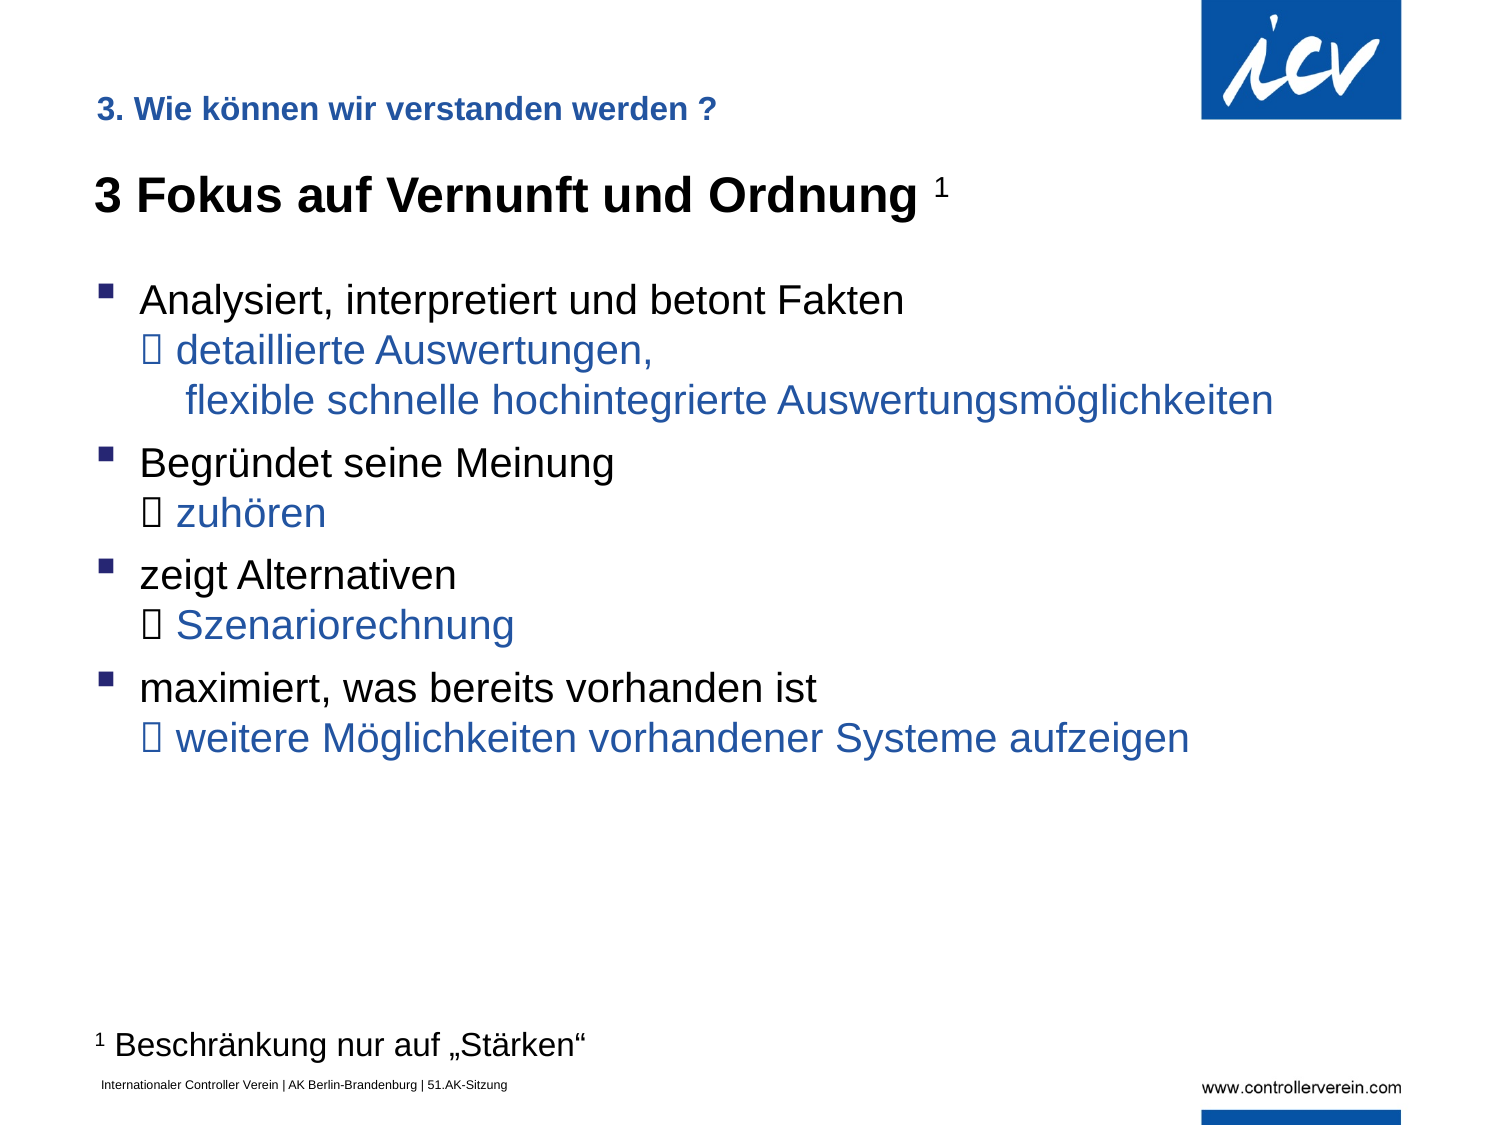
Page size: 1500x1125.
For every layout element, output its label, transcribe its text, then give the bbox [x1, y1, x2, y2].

text_box 3. Wie können wir verstanden werden ? [82, 79, 1243, 147]
picture [1200, 0, 1500, 1125]
text_box 3 Fokus auf Vernunft und Ordnung 1 Analysiert, interpretiert und betont Fakten  detaillierte Auswertungen, flexible schnelle hochintegrierte Auswertungsmöglichkeiten Begründet seine Meinung  zuhören zeigt Alternativen  Szenariorechnung maximiert, was bereits vorhanden ist  weitere Möglichkeiten vorhandener Systeme aufzeigen 1 Beschränkung nur auf „Stärken“ [79, 155, 1403, 1125]
